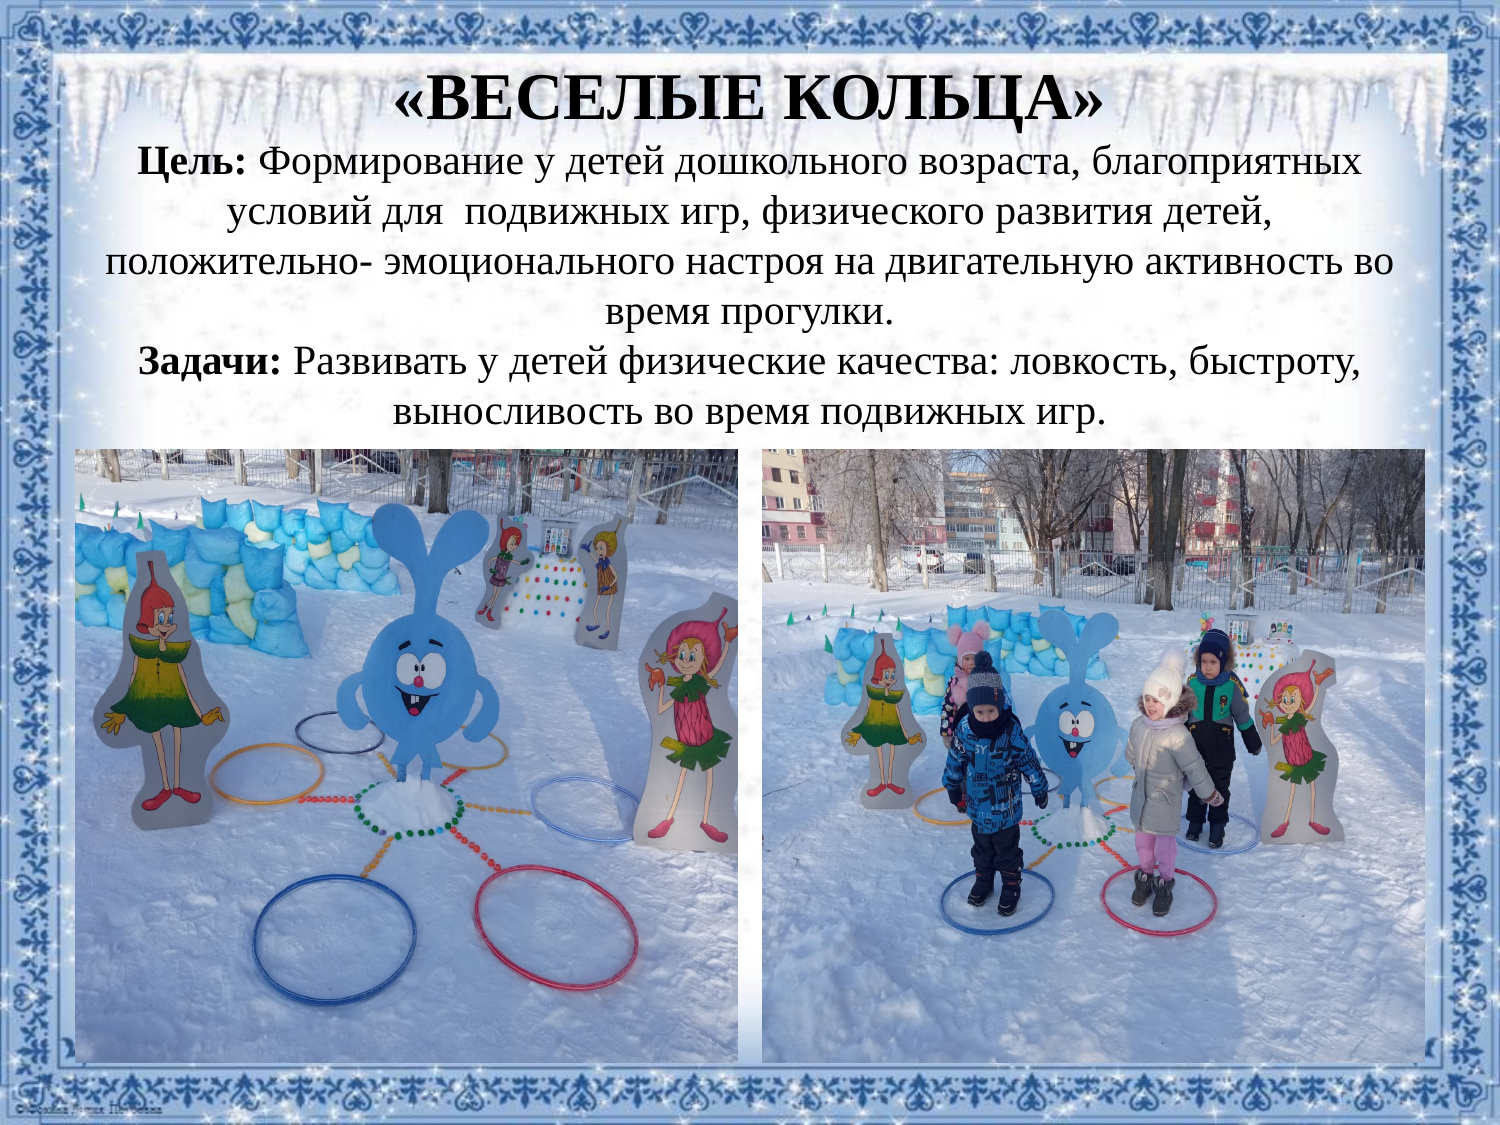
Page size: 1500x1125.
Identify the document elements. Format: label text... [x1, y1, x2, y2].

picture [0, 0, 1500, 1125]
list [762, 449, 1426, 1063]
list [74, 449, 738, 1063]
title «ВЕСЕЛЫЕ КОЛЬЦА» Цель: Формирование у детей дошкольного возраста, благоприятных условий для подвижных игр, физического развития детей, положительно- эмоционального настроя на двигательную активность во время прогулки. Задачи: Развивать у детей физические качества: ловкость, быстроту, выносливость во время подвижных игр. [75, 45, 1425, 233]
